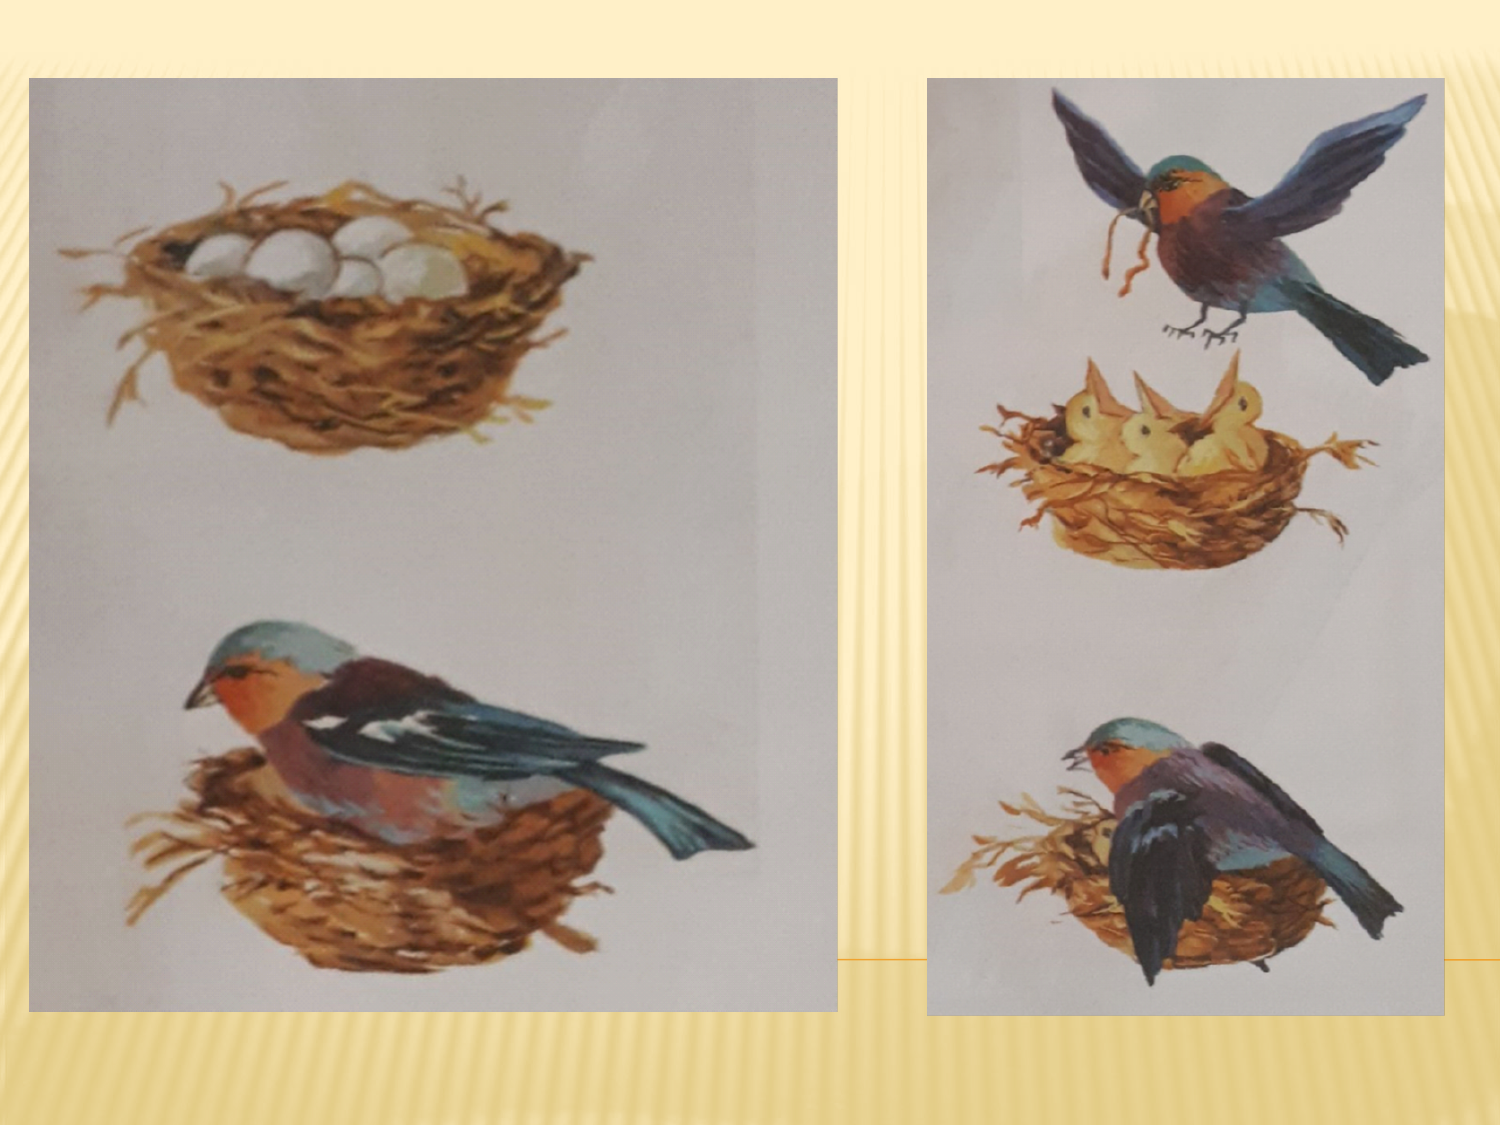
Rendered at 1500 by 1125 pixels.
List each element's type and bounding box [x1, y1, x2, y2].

list [926, 77, 1445, 1016]
picture [29, 77, 838, 1013]
